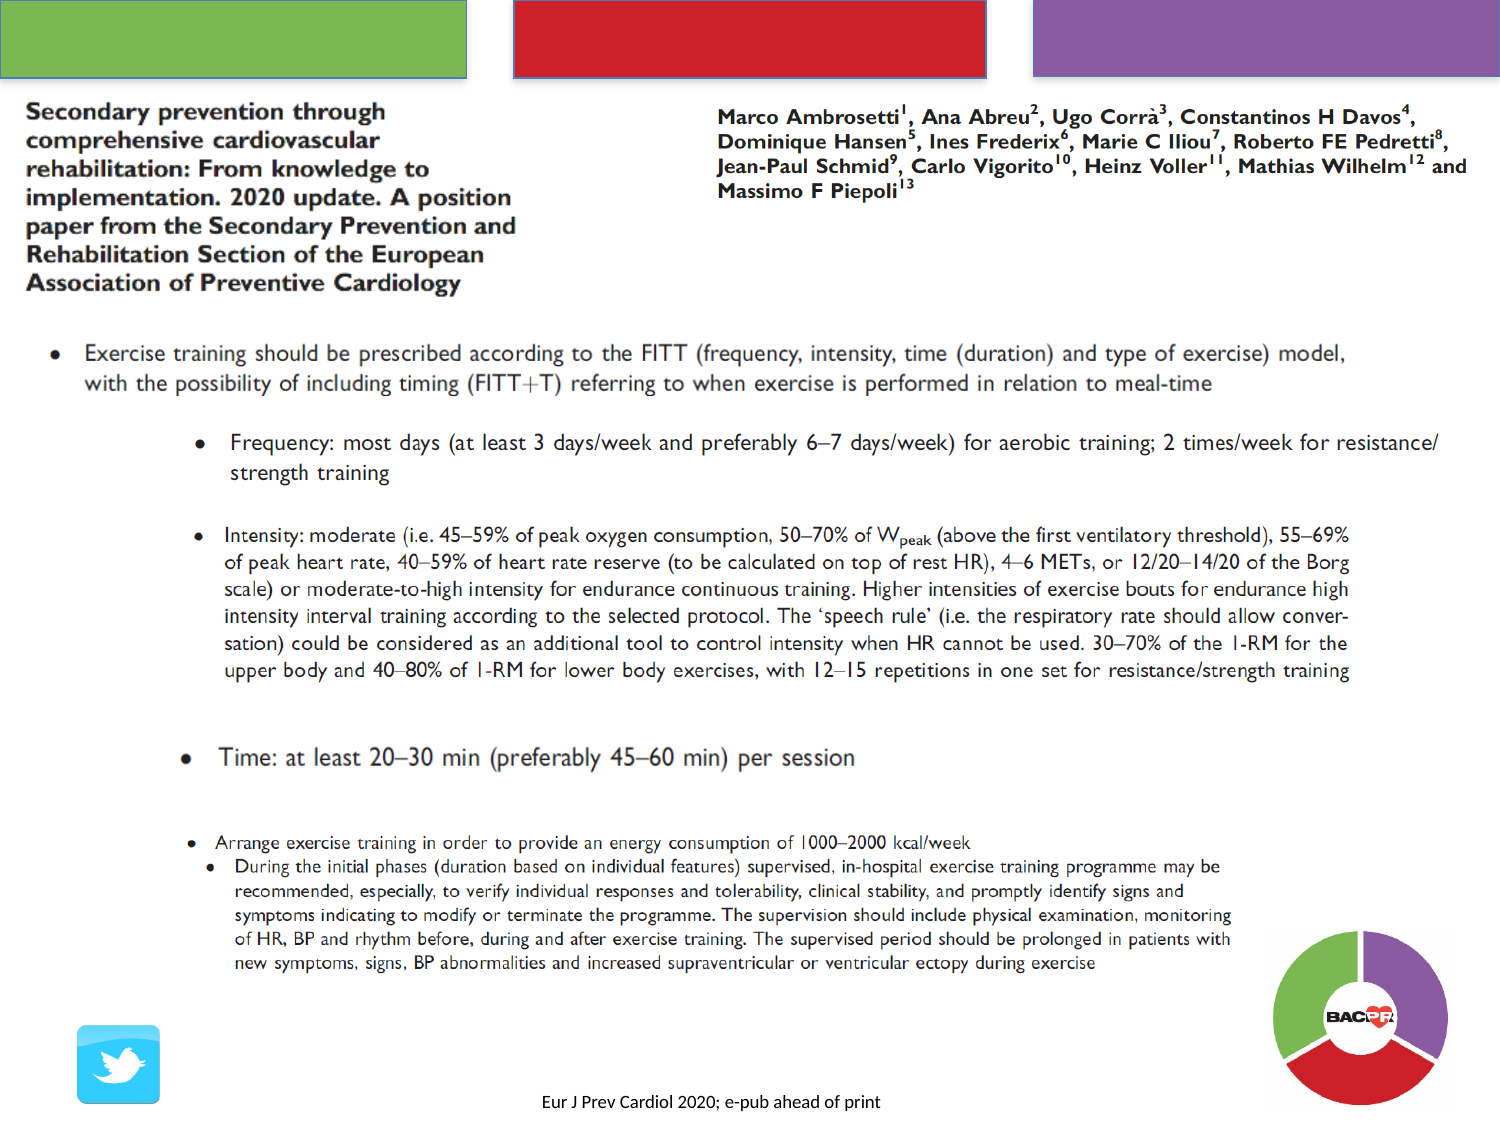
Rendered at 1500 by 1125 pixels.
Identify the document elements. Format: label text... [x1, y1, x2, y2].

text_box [711, 98, 1474, 205]
picture [1269, 928, 1451, 1108]
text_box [183, 831, 1240, 973]
picture [183, 831, 1241, 974]
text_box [170, 742, 862, 776]
text_box Eur J Prev Cardiol 2020; e-pub ahead of print [527, 1082, 896, 1120]
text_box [189, 526, 1352, 684]
picture [76, 1023, 160, 1106]
picture [190, 432, 1447, 488]
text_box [189, 432, 1446, 487]
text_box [41, 331, 1358, 395]
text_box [20, 94, 519, 304]
